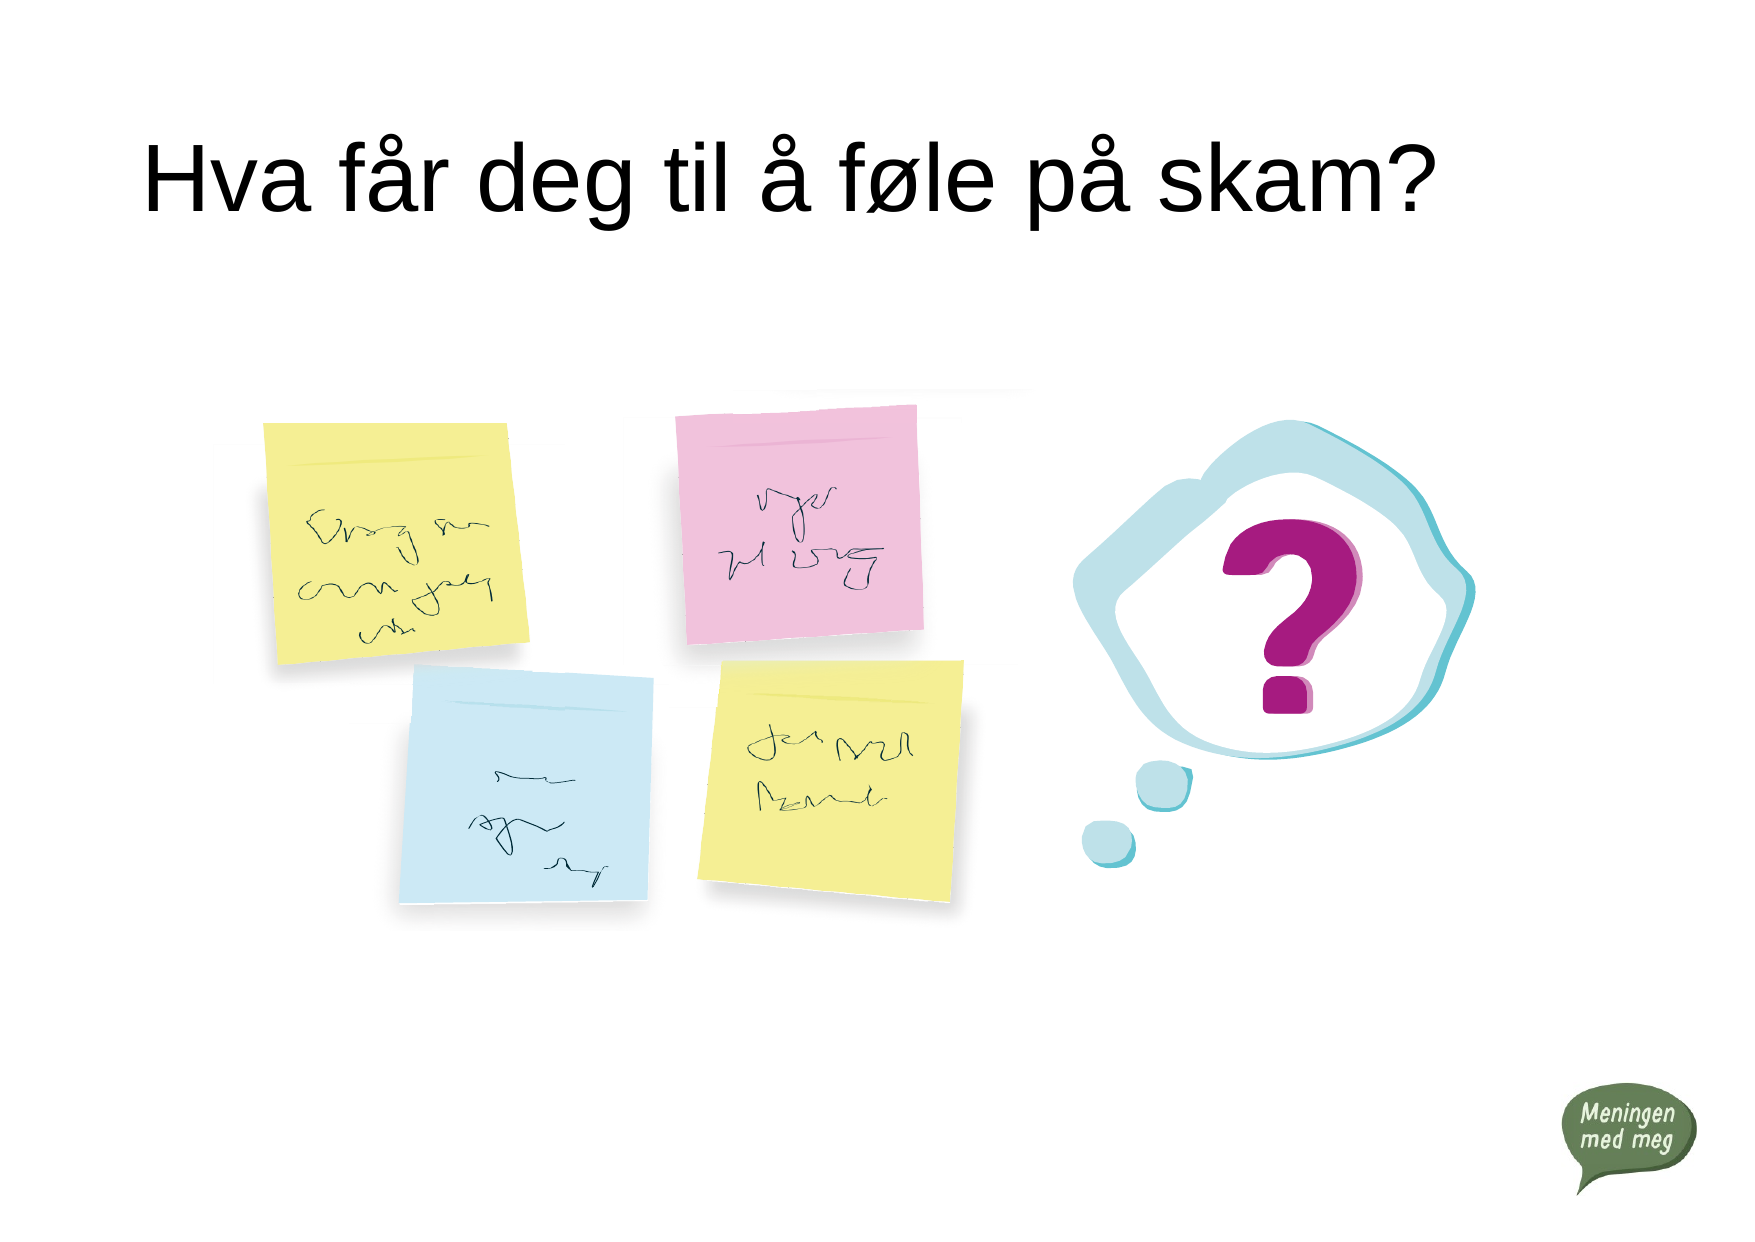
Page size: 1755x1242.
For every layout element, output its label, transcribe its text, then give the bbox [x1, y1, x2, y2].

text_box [1072, 419, 1476, 813]
title Hva får deg til å føle på skam? [139, 113, 1491, 323]
picture [1561, 1081, 1698, 1197]
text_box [1081, 820, 1137, 869]
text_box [213, 389, 1036, 952]
